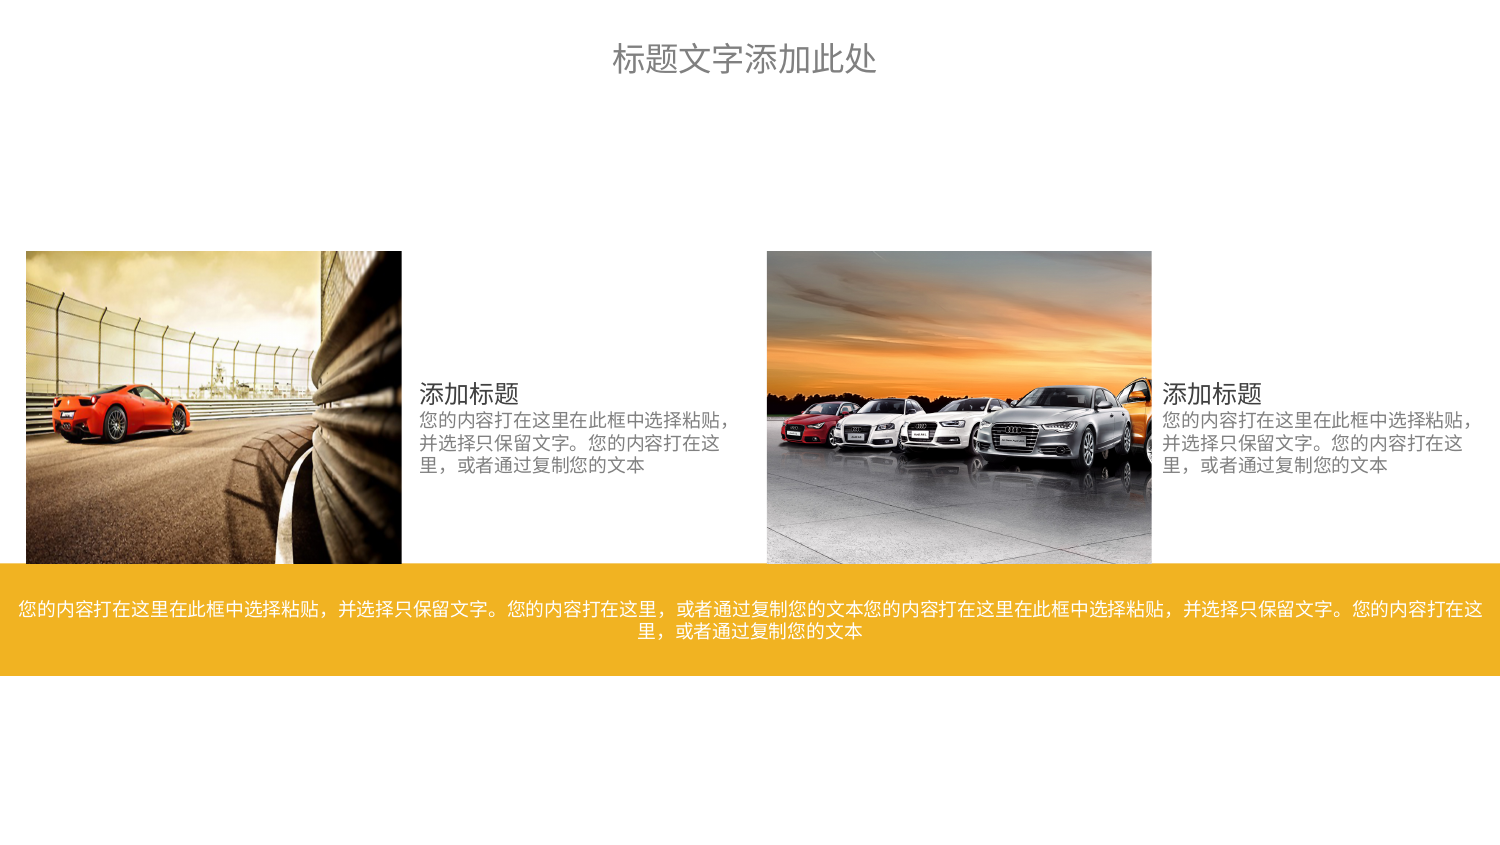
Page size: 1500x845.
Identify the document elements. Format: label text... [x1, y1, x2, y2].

text_box 添加标题 您的内容打在这里在此框中选择粘贴，并选择只保留文字。您的内容打在这里，或者通过复制您的文本 [408, 373, 749, 505]
text_box [766, 250, 1153, 564]
text_box [25, 250, 403, 564]
text_box 添加标题 您的内容打在这里在此框中选择粘贴，并选择只保留文字。您的内容打在这里，或者通过复制您的文本 [1151, 373, 1480, 505]
text_box 您的内容打在这里在此框中选择粘贴，并选择只保留文字。您的内容打在这里，或者通过复制您的文本您的内容打在这里在此框中选择粘贴，并选择只保留文字。您的内容打在这里，或者通过复制您的文本 [0, 562, 1500, 677]
